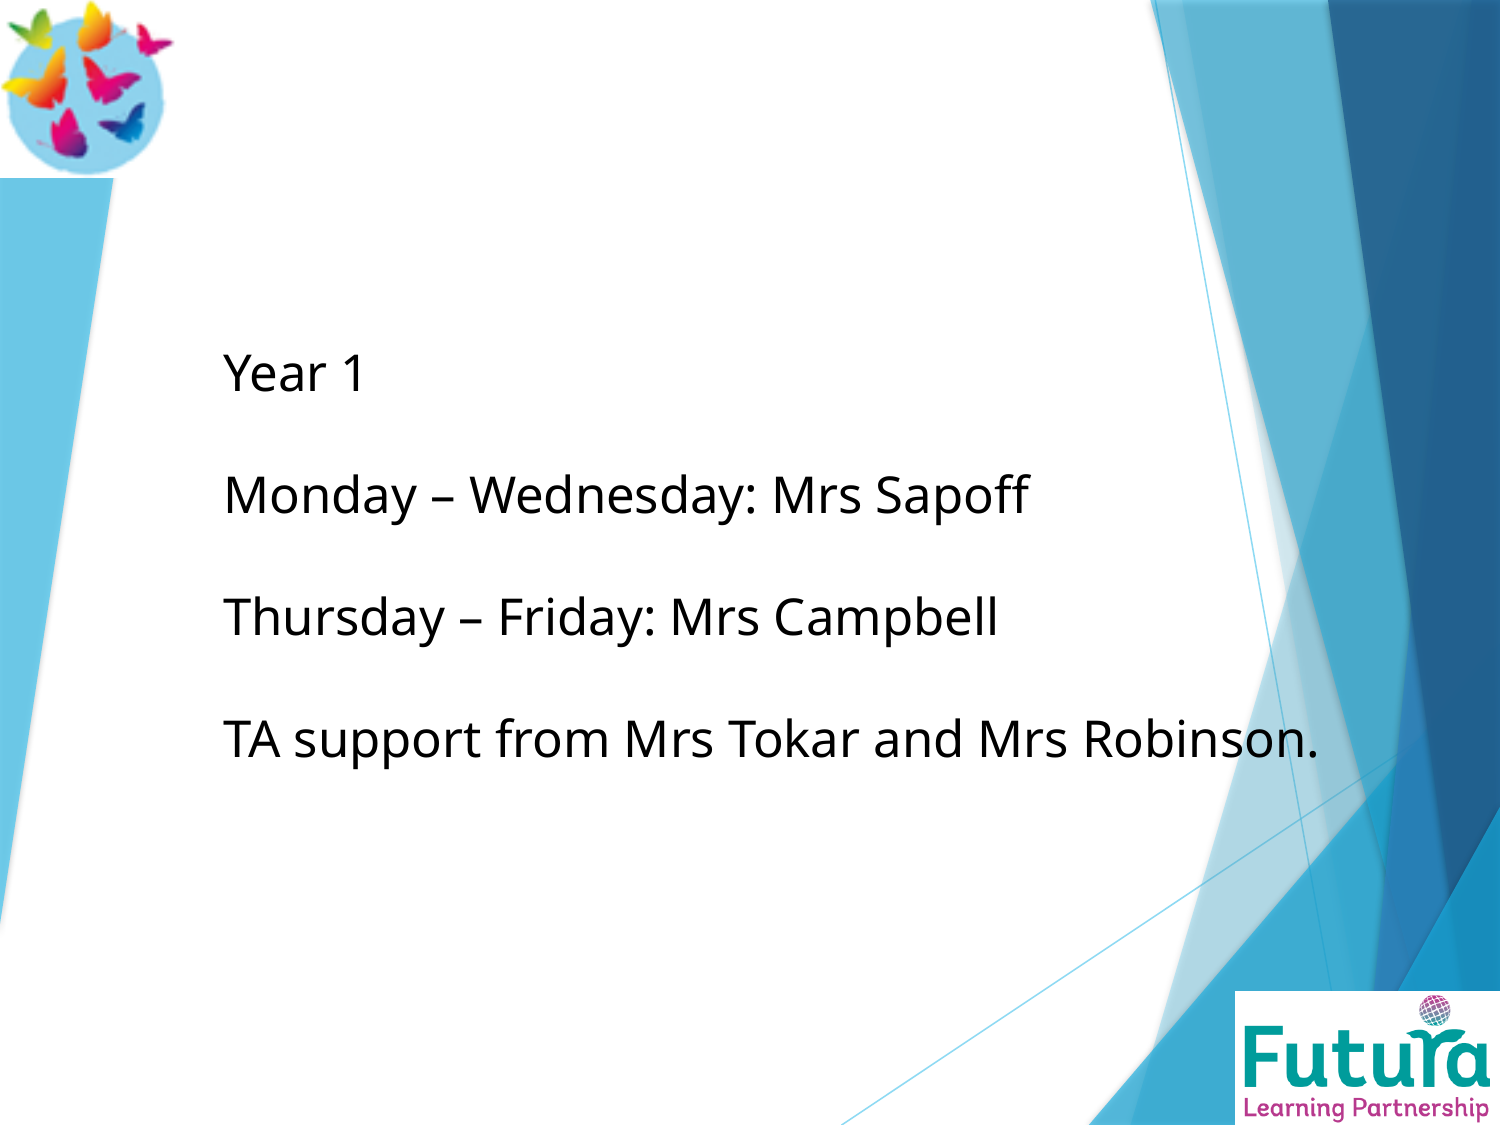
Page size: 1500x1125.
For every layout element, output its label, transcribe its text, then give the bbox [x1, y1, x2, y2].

title Year 1 Monday – Wednesday: Mrs Sapoff Thursday – Friday: Mrs Campbell TA support from Mrs Tokar and Mrs Robinson. [208, 326, 1368, 776]
picture [1235, 991, 1500, 1125]
picture [0, 0, 180, 178]
